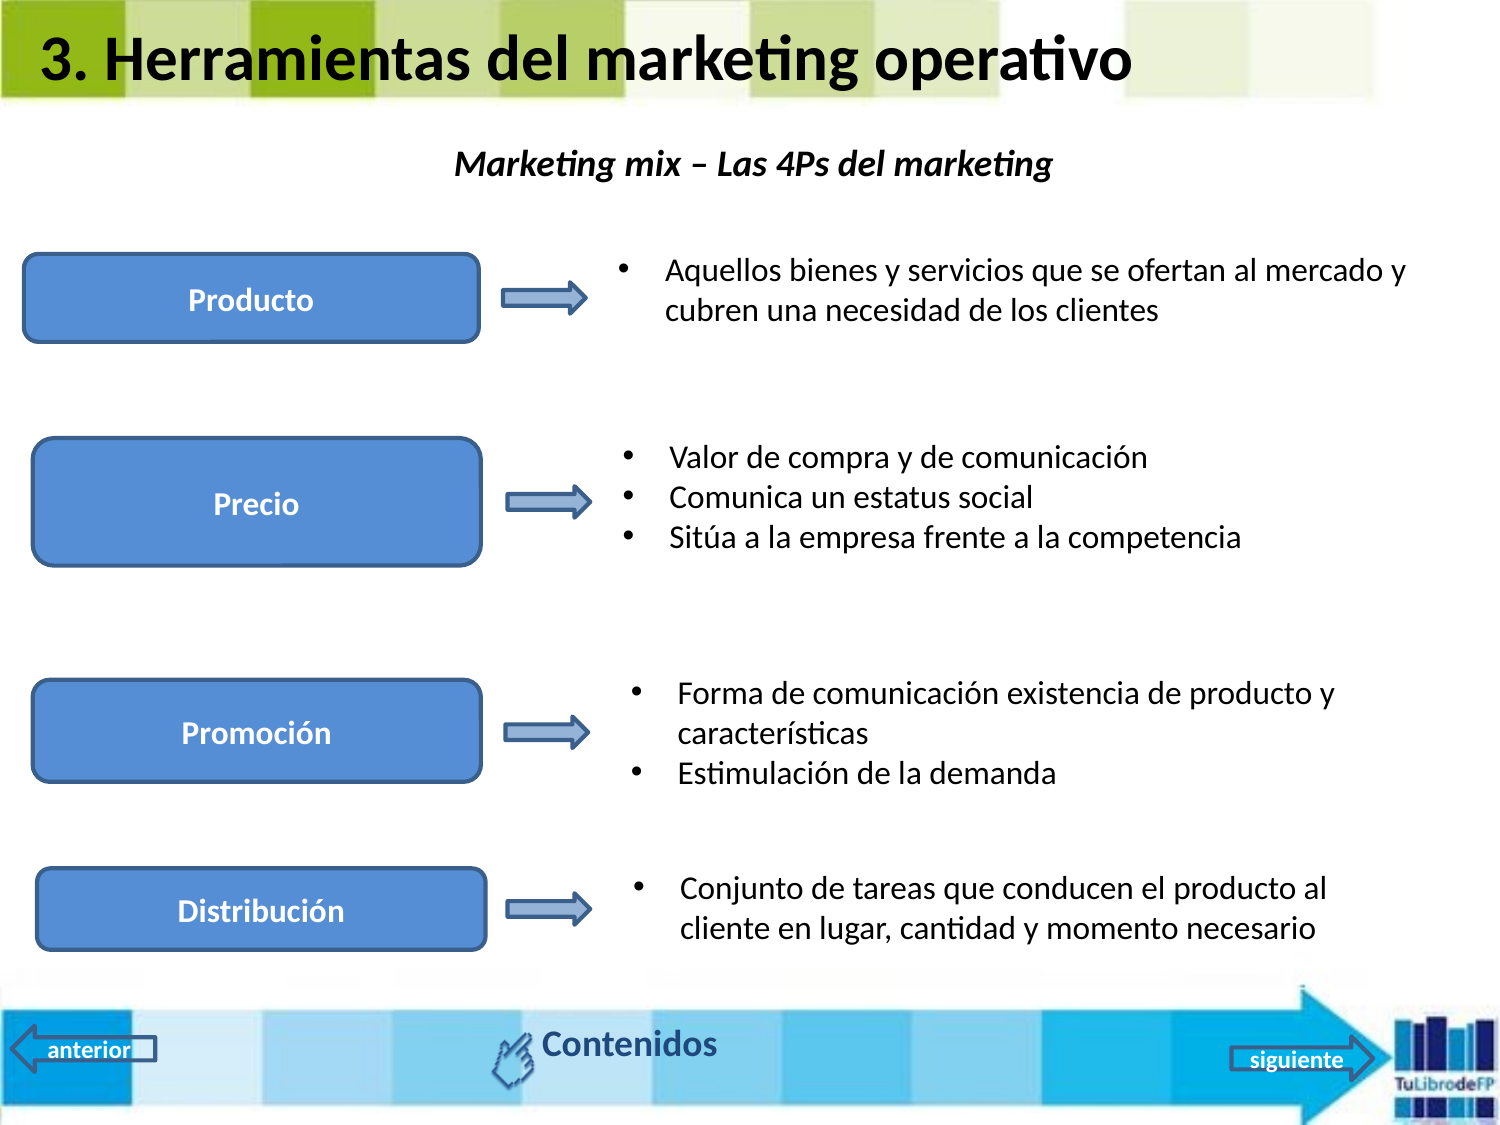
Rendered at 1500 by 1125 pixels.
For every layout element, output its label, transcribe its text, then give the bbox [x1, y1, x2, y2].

text_box [500, 280, 588, 316]
text_box Marketing mix – Las 4Ps del marketing [58, 131, 1450, 191]
text_box Conjunto de tareas que conducen el producto al cliente en lugar, cantidad y momento necesario [618, 858, 1401, 954]
text_box [505, 484, 593, 520]
text_box Contenidos [527, 1011, 744, 1072]
text_box Aquellos bienes y servicios que se ofertan al mercado y cubren una necesidad de los clientes [603, 241, 1494, 336]
text_box siguiente [1229, 1034, 1376, 1083]
text_box Producto [21, 251, 481, 344]
text_box [503, 714, 591, 750]
text_box [505, 891, 593, 927]
text_box Promoción [30, 677, 483, 784]
text_box Distribución [34, 866, 488, 952]
text_box Forma de comunicación existencia de producto y características Estimulación de la demanda [616, 664, 1375, 799]
picture [0, 0, 1500, 1125]
text_box anterior [9, 1023, 158, 1074]
text_box Precio [30, 435, 483, 568]
text_box Valor de compra y de comunicación Comunica un estatus social Sitúa a la empresa frente a la competencia [607, 428, 1495, 563]
text_box 3. Herramientas del marketing operativo [24, 6, 1375, 102]
